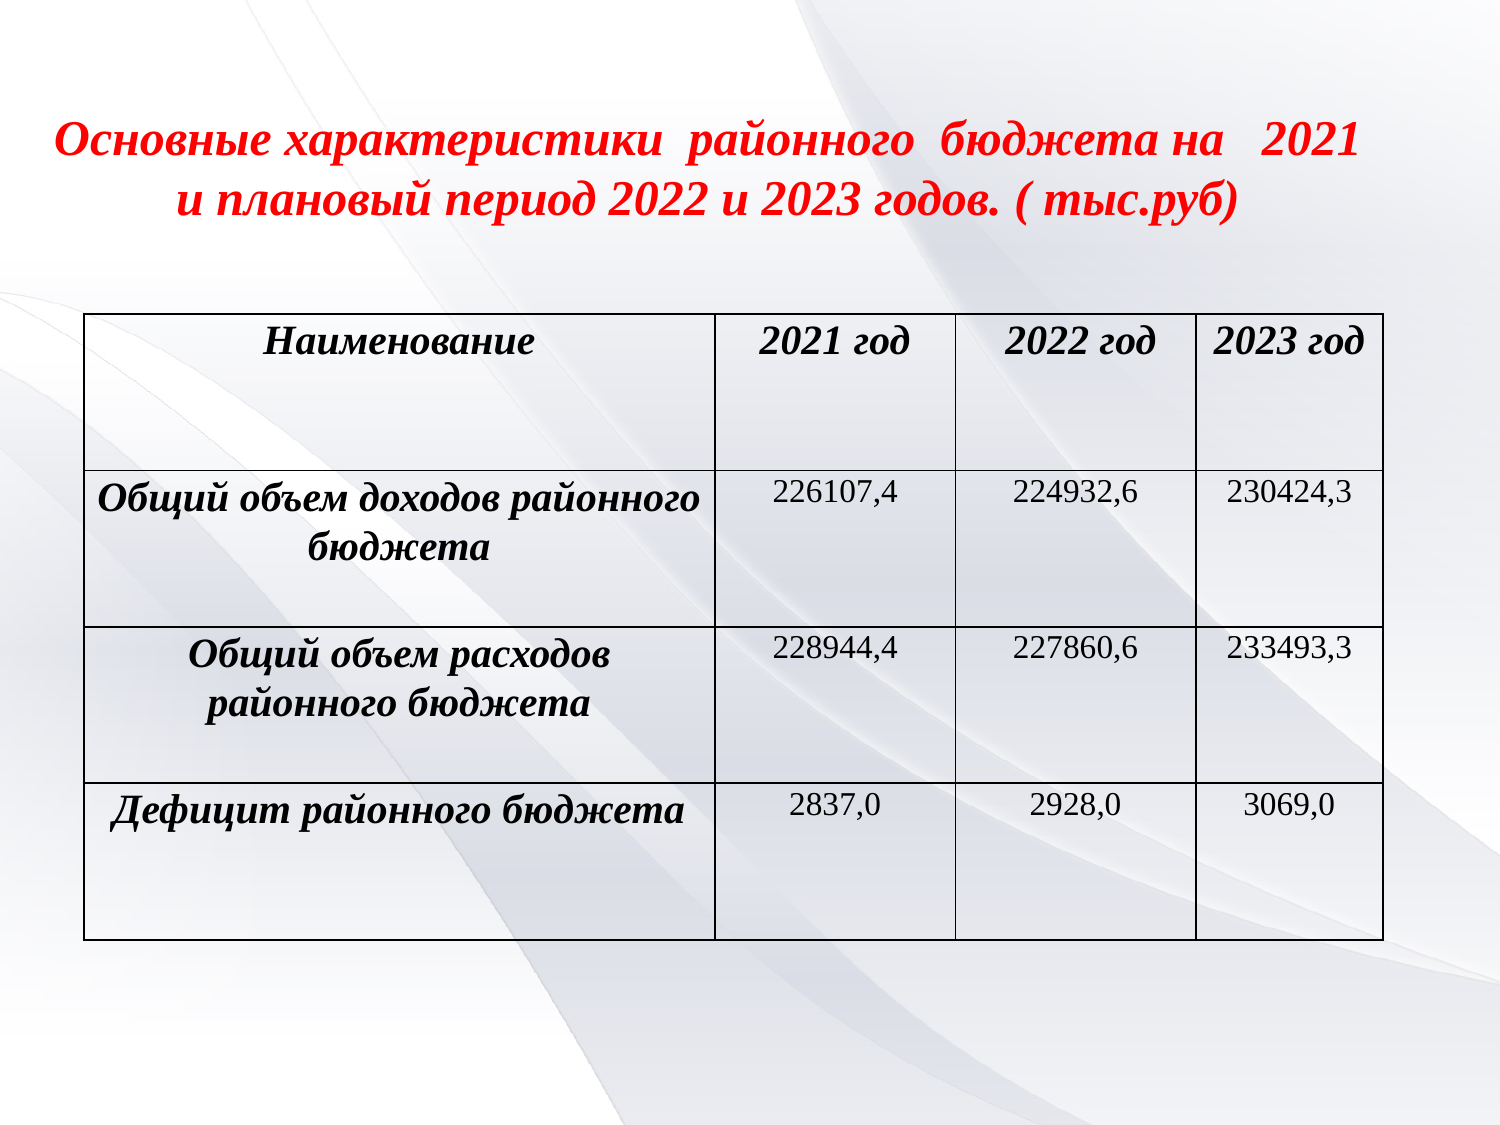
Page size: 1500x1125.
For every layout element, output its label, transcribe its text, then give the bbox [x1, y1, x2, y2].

picture [0, 0, 1500, 1125]
table_cell 224932,6 [956, 471, 1195, 626]
table_cell 228944,4 [716, 628, 955, 782]
table_cell 2837,0 [716, 784, 955, 939]
table_cell 227860,6 [956, 628, 1195, 782]
table_cell Общий объем расходов районного бюджета [85, 628, 714, 782]
table_cell Общий объем доходов районного бюджета [85, 471, 714, 626]
table_header 2023 год [1197, 315, 1382, 470]
table_cell 226107,4 [716, 471, 955, 626]
table_header Наименование [85, 315, 714, 470]
table_cell Дефицит районного бюджета [85, 784, 714, 939]
table_cell 230424,3 [1197, 471, 1382, 626]
table_cell 2928,0 [956, 784, 1195, 939]
table_cell 233493,3 [1197, 628, 1382, 782]
table_cell 3069,0 [1197, 784, 1382, 939]
title Основные характеристики районного бюджета на 2021 и плановый период 2022 и 2023 годов. ( тыс.руб) [32, 45, 1384, 233]
table_header 2022 год [956, 315, 1195, 470]
table_header 2021 год [716, 315, 955, 470]
